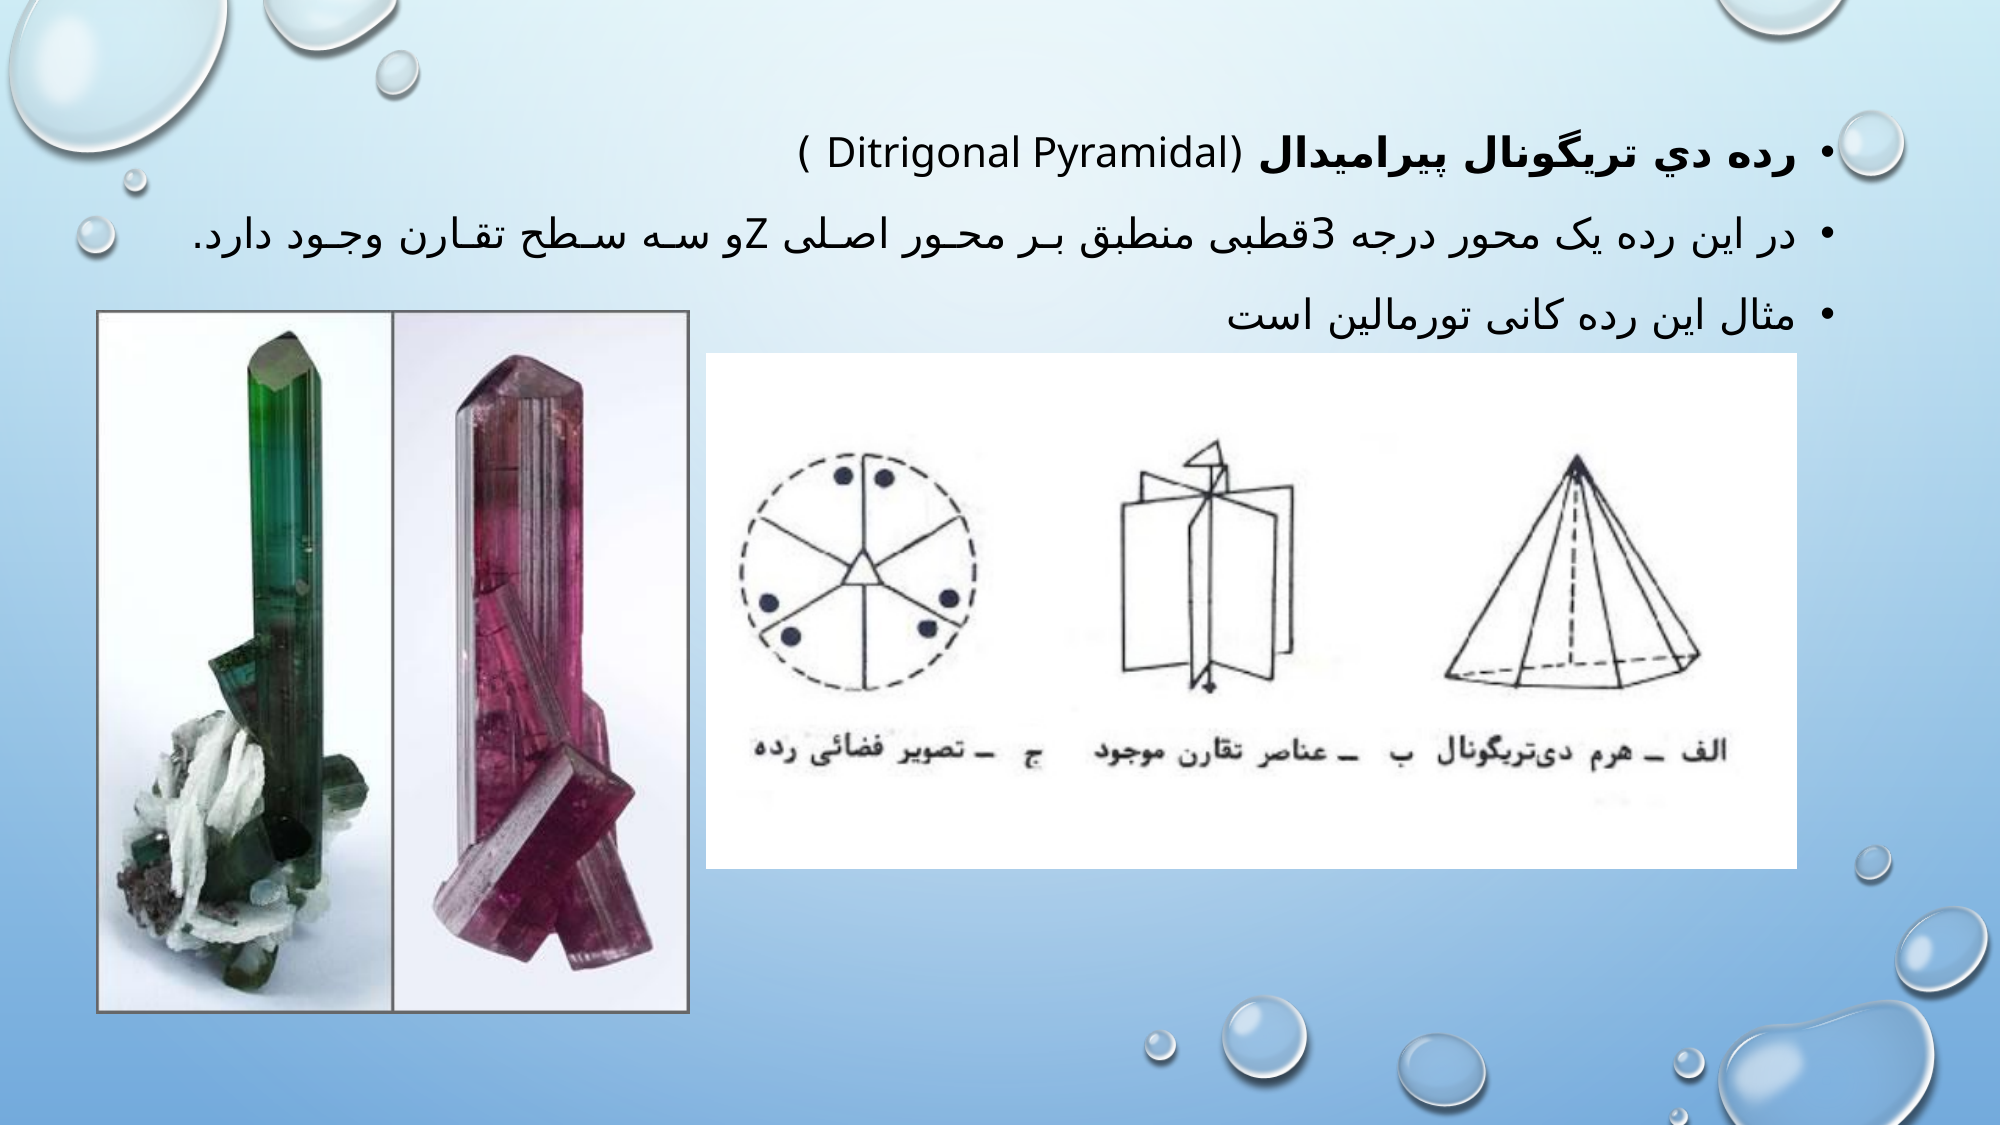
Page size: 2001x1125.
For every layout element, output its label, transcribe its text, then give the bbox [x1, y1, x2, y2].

list رده دي تریگونال پیرامیدال (Ditrigonal Pyramidal ) در این رده یک محور درجه 3قطبی منطبق بـر محـور اصـلی Zو سـه سـطح تقـارن وجـود دارد. مثال این رده کانی تورمالین است [149, 108, 1850, 950]
picture [0, 0, 2000, 1125]
